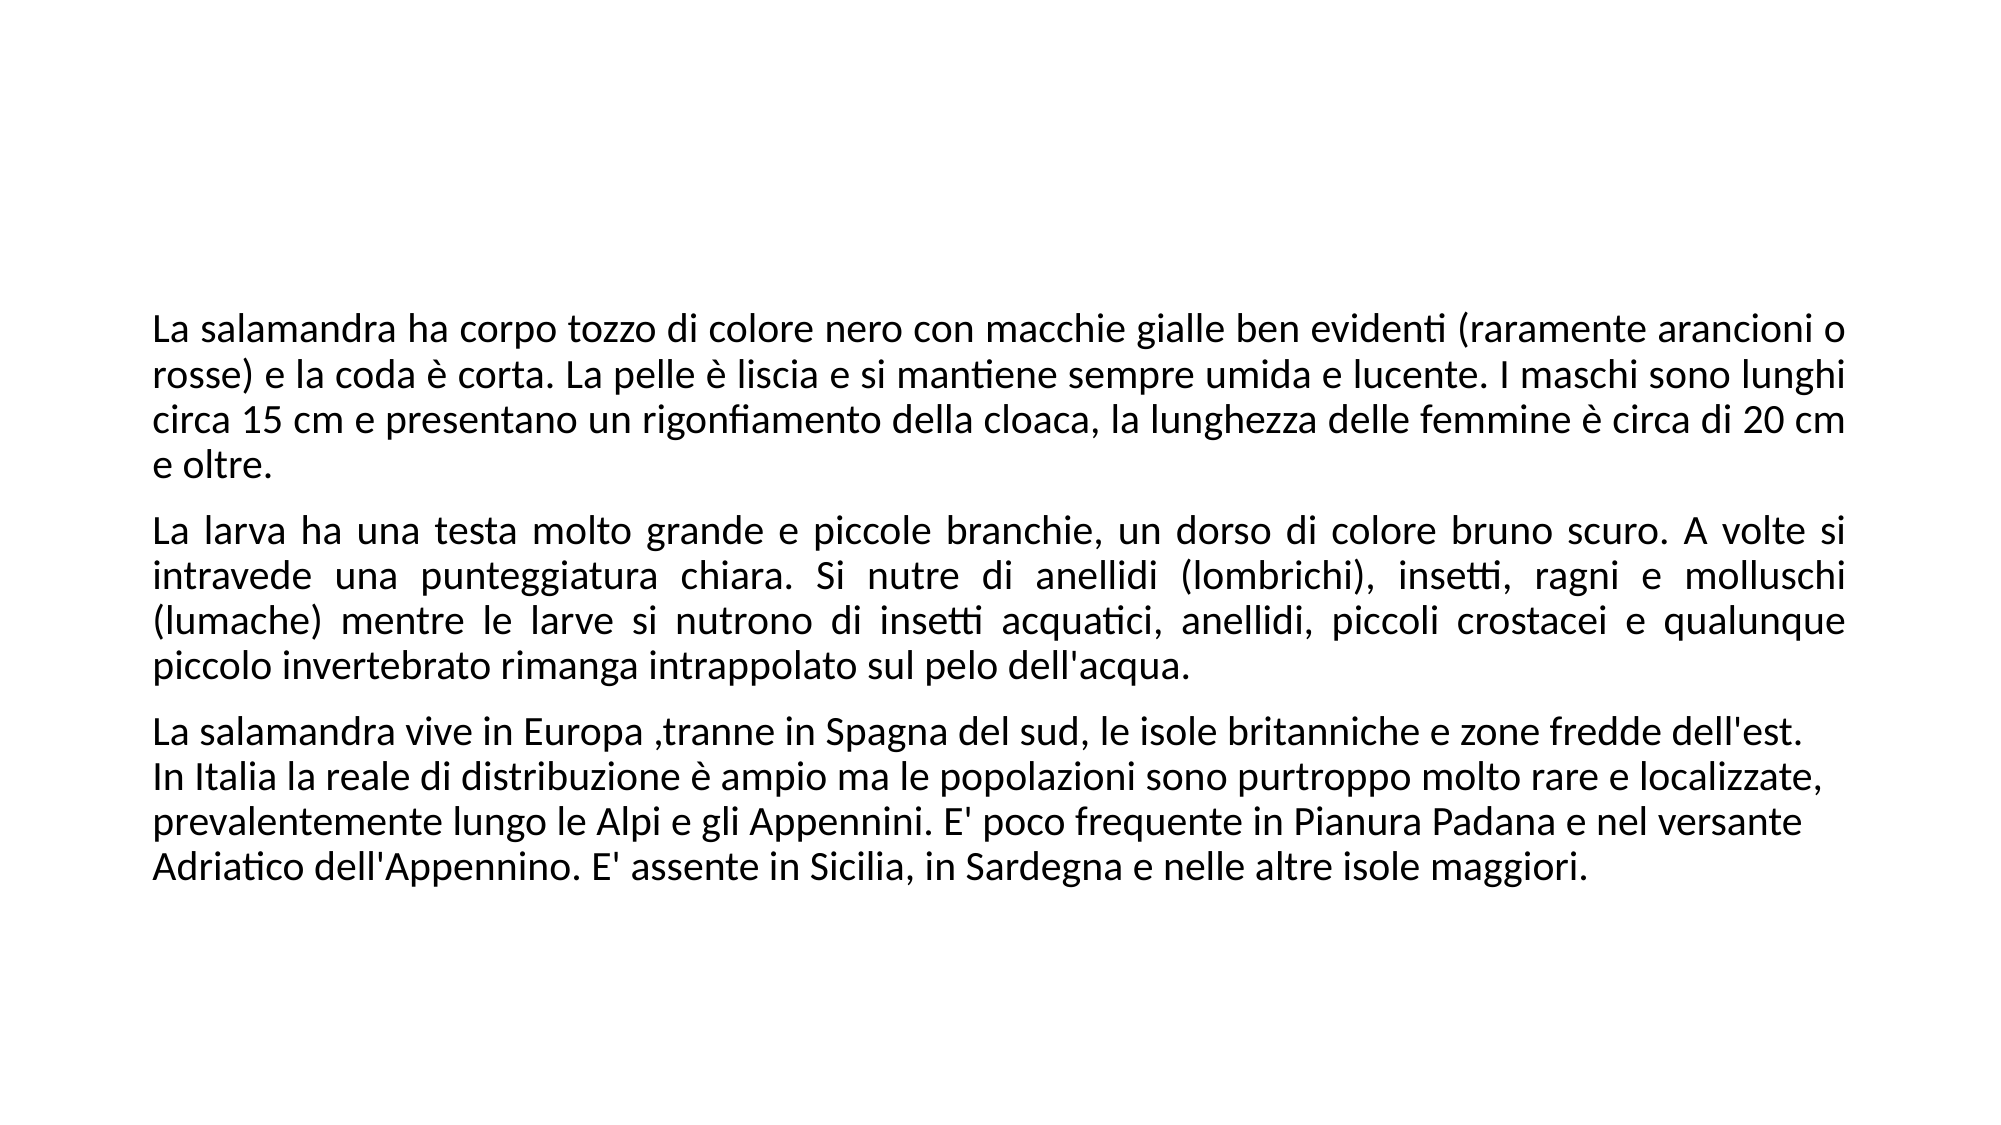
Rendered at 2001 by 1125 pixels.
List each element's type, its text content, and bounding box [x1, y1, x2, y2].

list La salamandra ha corpo tozzo di colore nero con macchie gialle ben evidenti (raramente arancioni o rosse) e la coda è corta. La pelle è liscia e si mantiene sempre umida e lucente. I maschi sono lunghi circa 15 cm e presentano un rigonfiamento della cloaca, la lunghezza delle femmine è circa di 20 cm e oltre. La larva ha una testa molto grande e piccole branchie, un dorso di colore bruno scuro. A volte si intravede una punteggiatura chiara. Si nutre di anellidi (lombrichi), insetti, ragni e molluschi (lumache) mentre le larve si nutrono di insetti acquatici, anellidi, piccoli crostacei e qualunque piccolo invertebrato rimanga intrappolato sul pelo dell'acqua. La salamandra vive in Europa ,tranne in Spagna del sud, le isole britanniche e zone fredde dell'est. In Italia la reale di distribuzione è ampio ma le popolazioni sono purtroppo molto rare e localizzate, prevalentemente lungo le Alpi e gli Appennini. E' poco frequente in Pianura Padana e nel versante Adriatico dell'Appennino. E' assente in Sicilia, in Sardegna e nelle altre isole maggiori. [137, 299, 1863, 1014]
